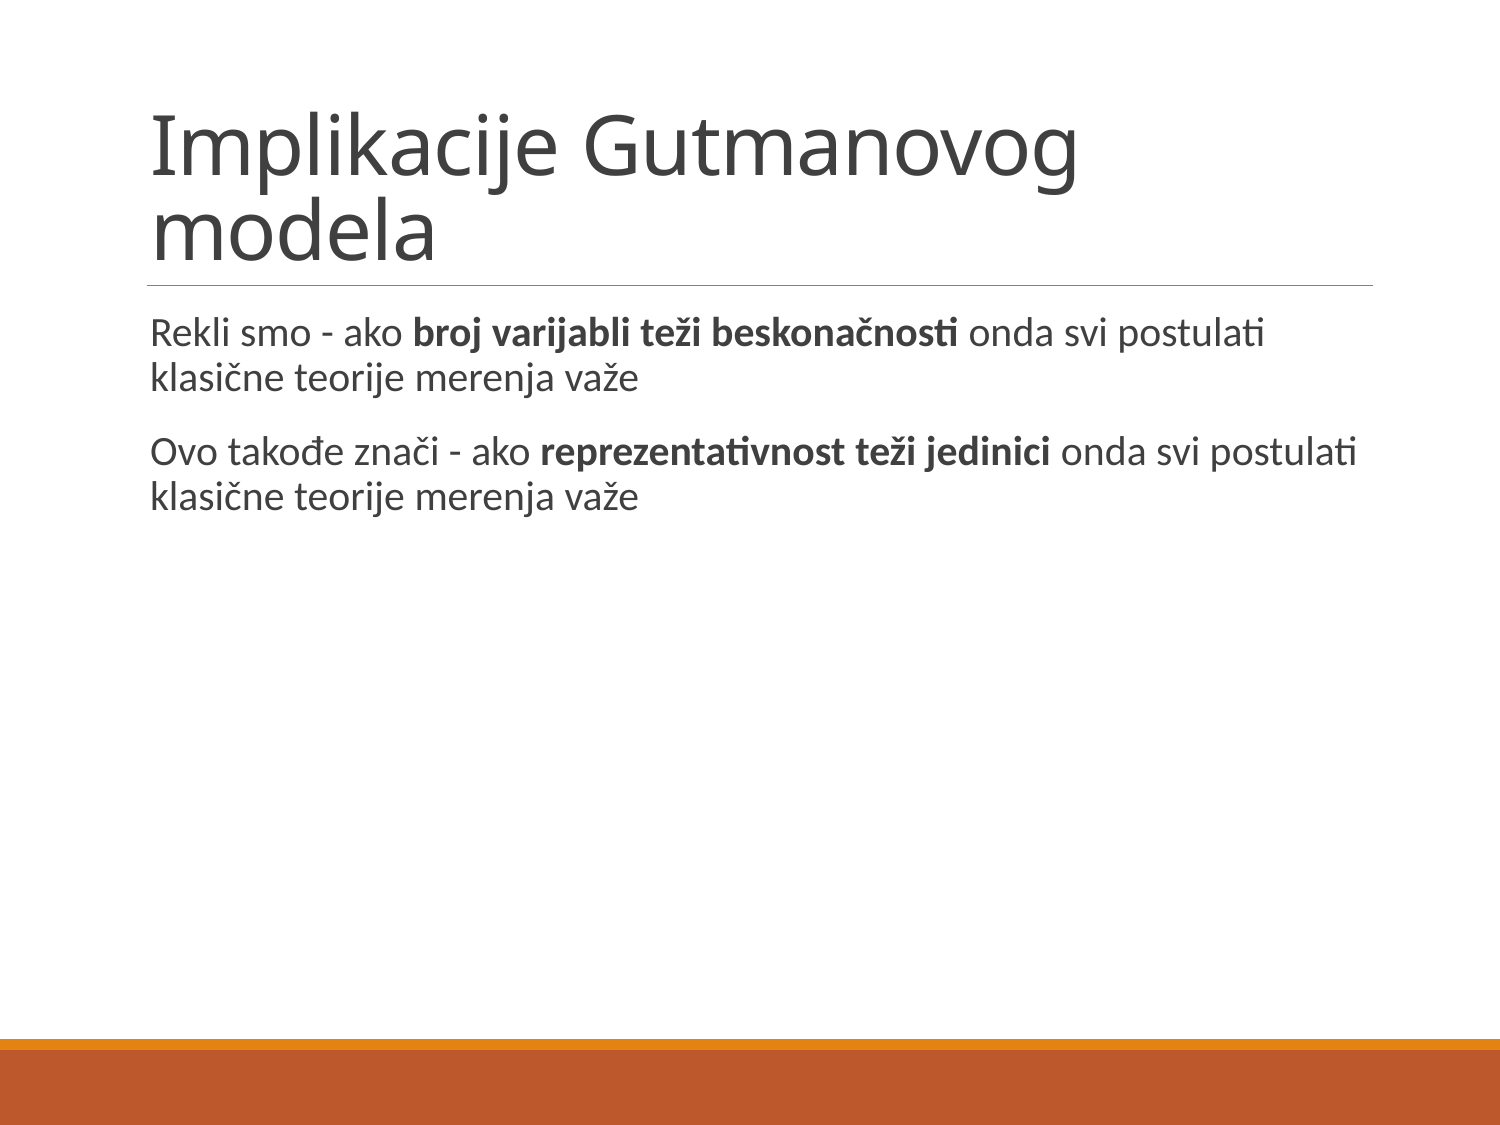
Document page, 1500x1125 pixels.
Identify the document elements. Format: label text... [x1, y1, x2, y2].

title Implikacije Gutmanovog modela [135, 47, 1373, 285]
list Rekli smo - ako broj varijabli teži beskonačnosti onda svi postulati klasične teorije merenja važe Ovo takođe znači - ako reprezentativnost teži jedinici onda svi postulati klasične teorije merenja važe [135, 302, 1373, 963]
